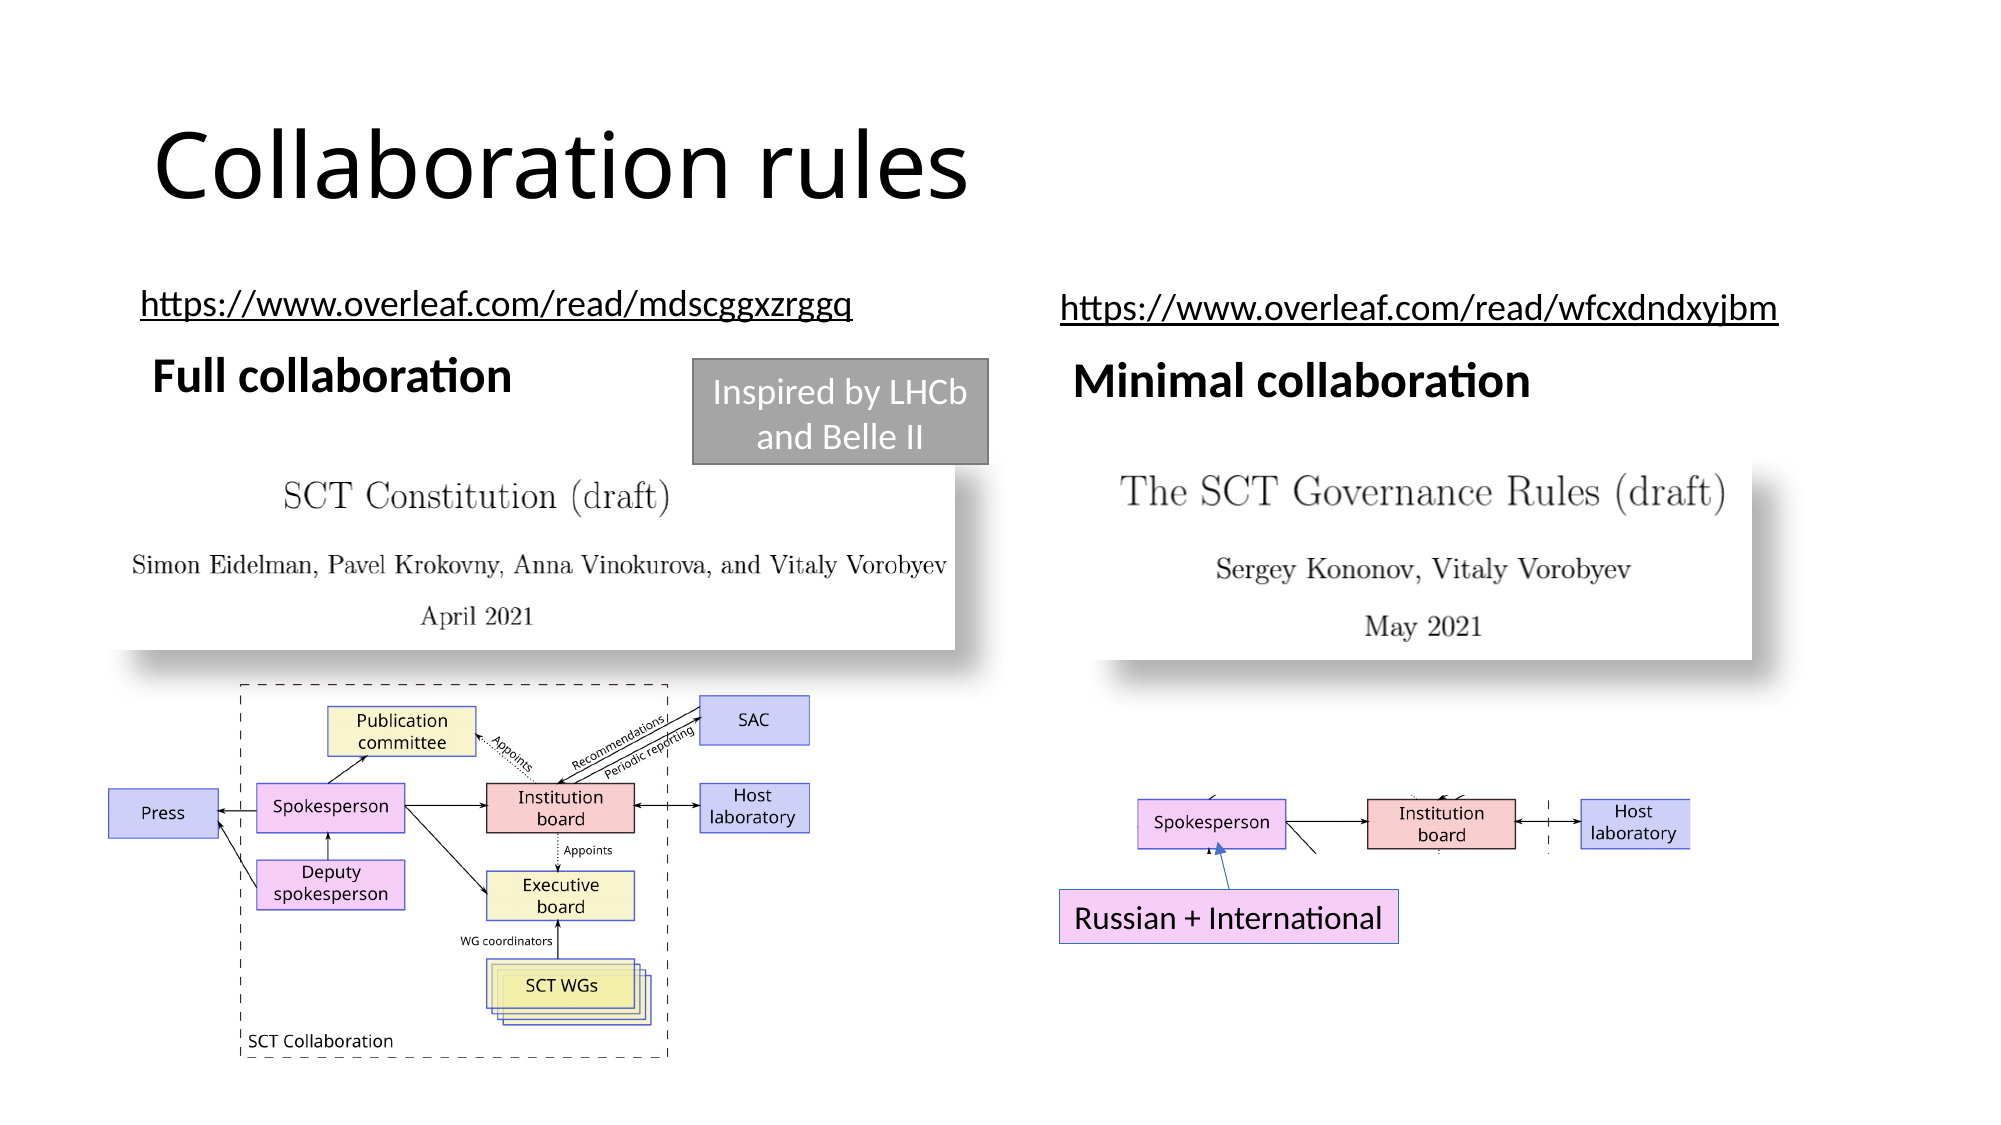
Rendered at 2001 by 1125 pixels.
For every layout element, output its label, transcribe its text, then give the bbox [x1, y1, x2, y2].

text_box https://www.overleaf.com/read/wfcxdndxyjbm [1045, 275, 1831, 336]
picture [108, 684, 810, 1058]
picture [1137, 795, 1691, 854]
title Collaboration rules [137, 59, 1863, 278]
text_box Inspired by LHCb and Belle II [692, 358, 989, 465]
text_box Russian + International [1059, 889, 1399, 944]
list Full collaboration [137, 275, 984, 411]
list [1087, 456, 1752, 660]
text_box https://www.overleaf.com/read/mdscggxzrggq [125, 271, 874, 331]
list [108, 446, 955, 650]
list Minimal collaboration [1057, 280, 1908, 416]
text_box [1217, 841, 1230, 890]
